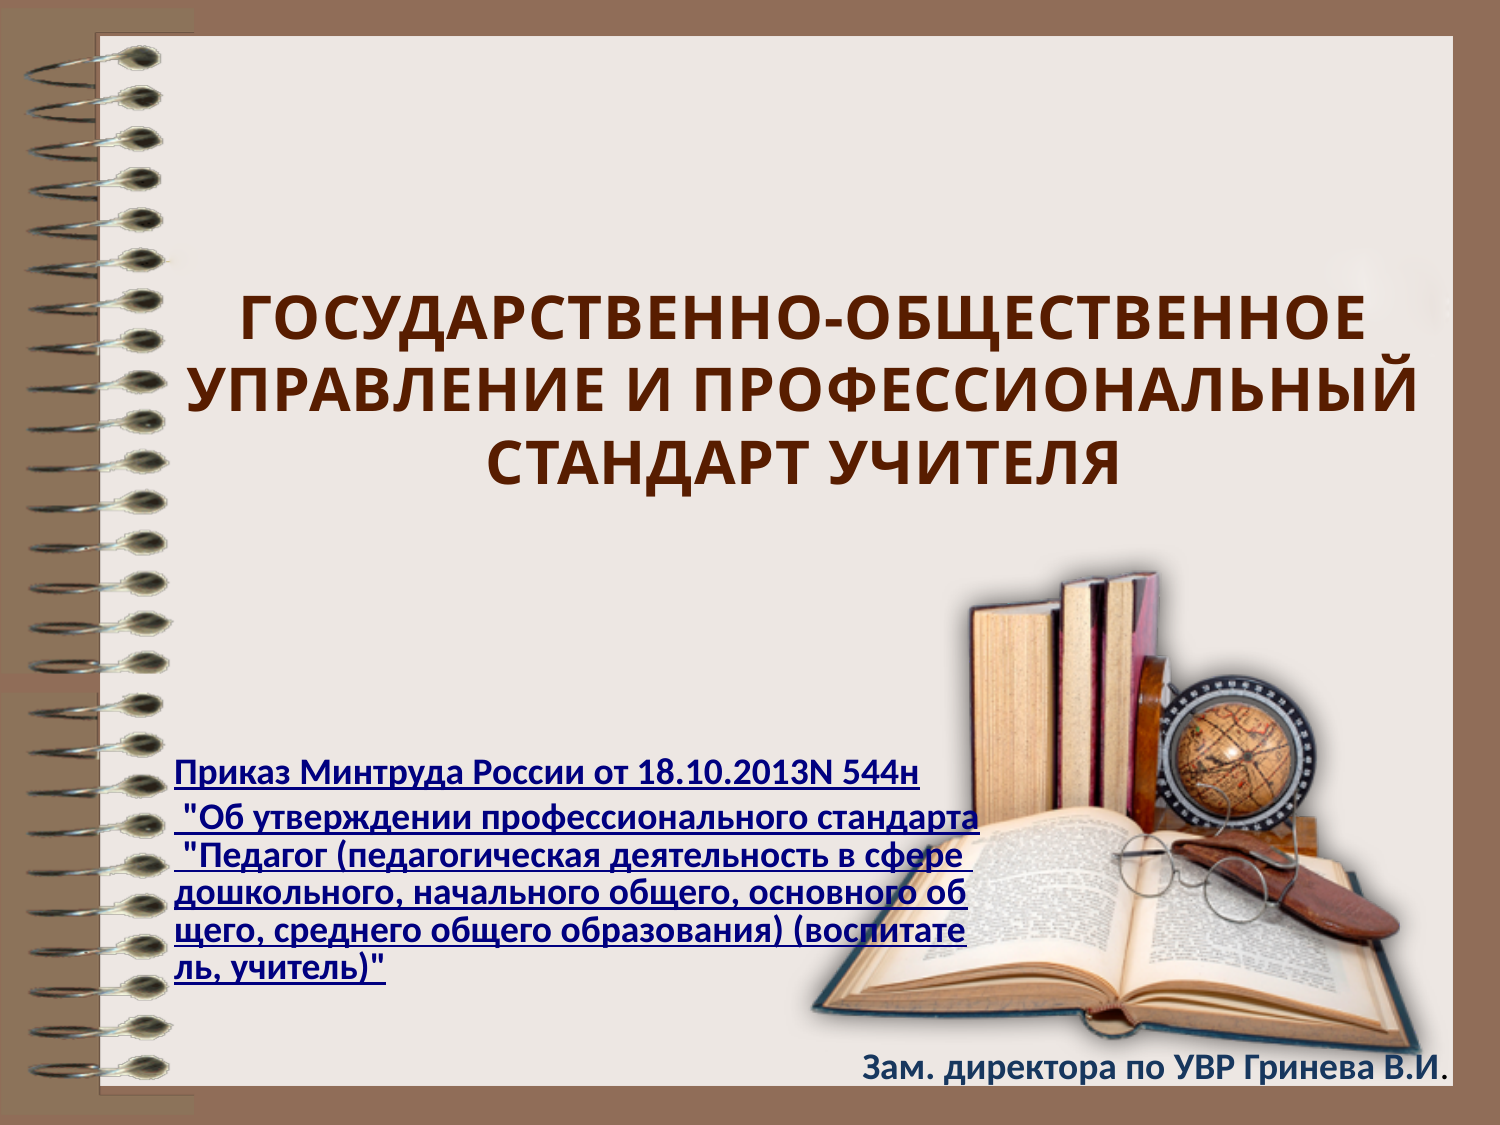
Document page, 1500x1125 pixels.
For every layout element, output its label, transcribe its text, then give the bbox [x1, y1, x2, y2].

text_box Приказ Минтруда России от 18.10.2013N 544н "Об утверждении профессионального стандарта "Педагог (педагогическая деятельность в сфере дошкольного, начального общего, основного общего, среднего общего образования) (воспитатель, учитель)" [159, 739, 998, 845]
text_box Зам. директора по УВР Гринева В.И. [847, 1034, 1465, 1095]
title ГОСУДАРСТВЕННО-ОБЩЕСТВЕННОЕ УПРАВЛЕНИЕ И ПРОФЕССИОНАЛЬНЫЙ СТАНДАРТ УЧИТЕЛЯ [171, 267, 1438, 509]
picture [0, 0, 1500, 1125]
